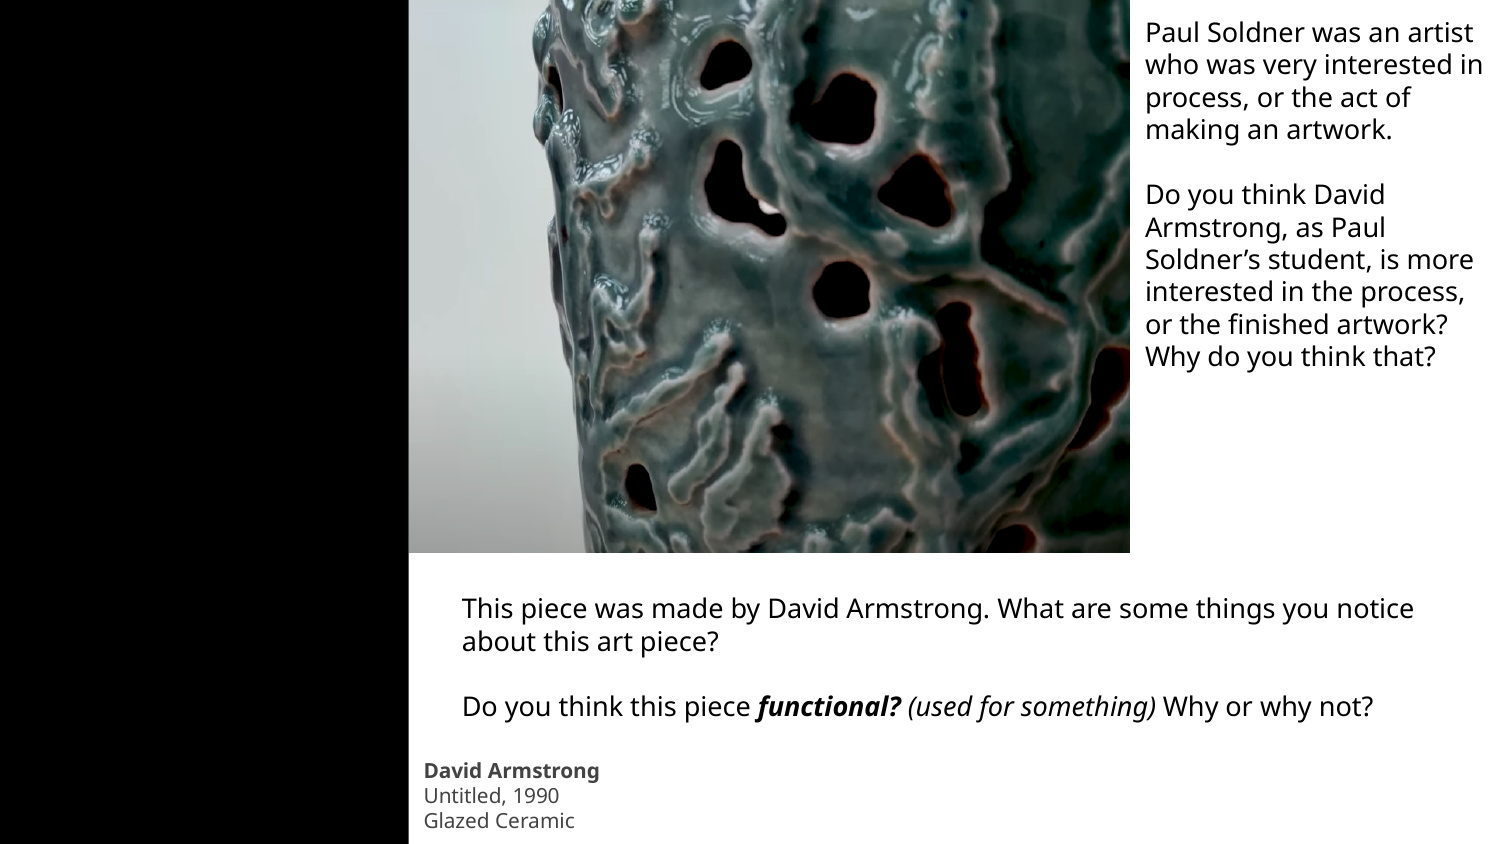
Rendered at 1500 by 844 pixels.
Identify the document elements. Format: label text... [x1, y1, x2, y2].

text_box This piece was made by David Armstrong. What are some things you notice about this art piece? Do you think this piece functional? (used for something) Why or why not? [446, 576, 1461, 756]
text_box David Armstrong Untitled, 1990 Glazed Ceramic [413, 743, 796, 840]
picture [0, 0, 1131, 844]
text_box Paul Soldner was an artist who was very interested in process, or the act of making an artwork. Do you think David Armstrong, as Paul Soldner’s student, is more interested in the process, or the finished artwork? Why do you think that? [1132, 0, 1500, 493]
